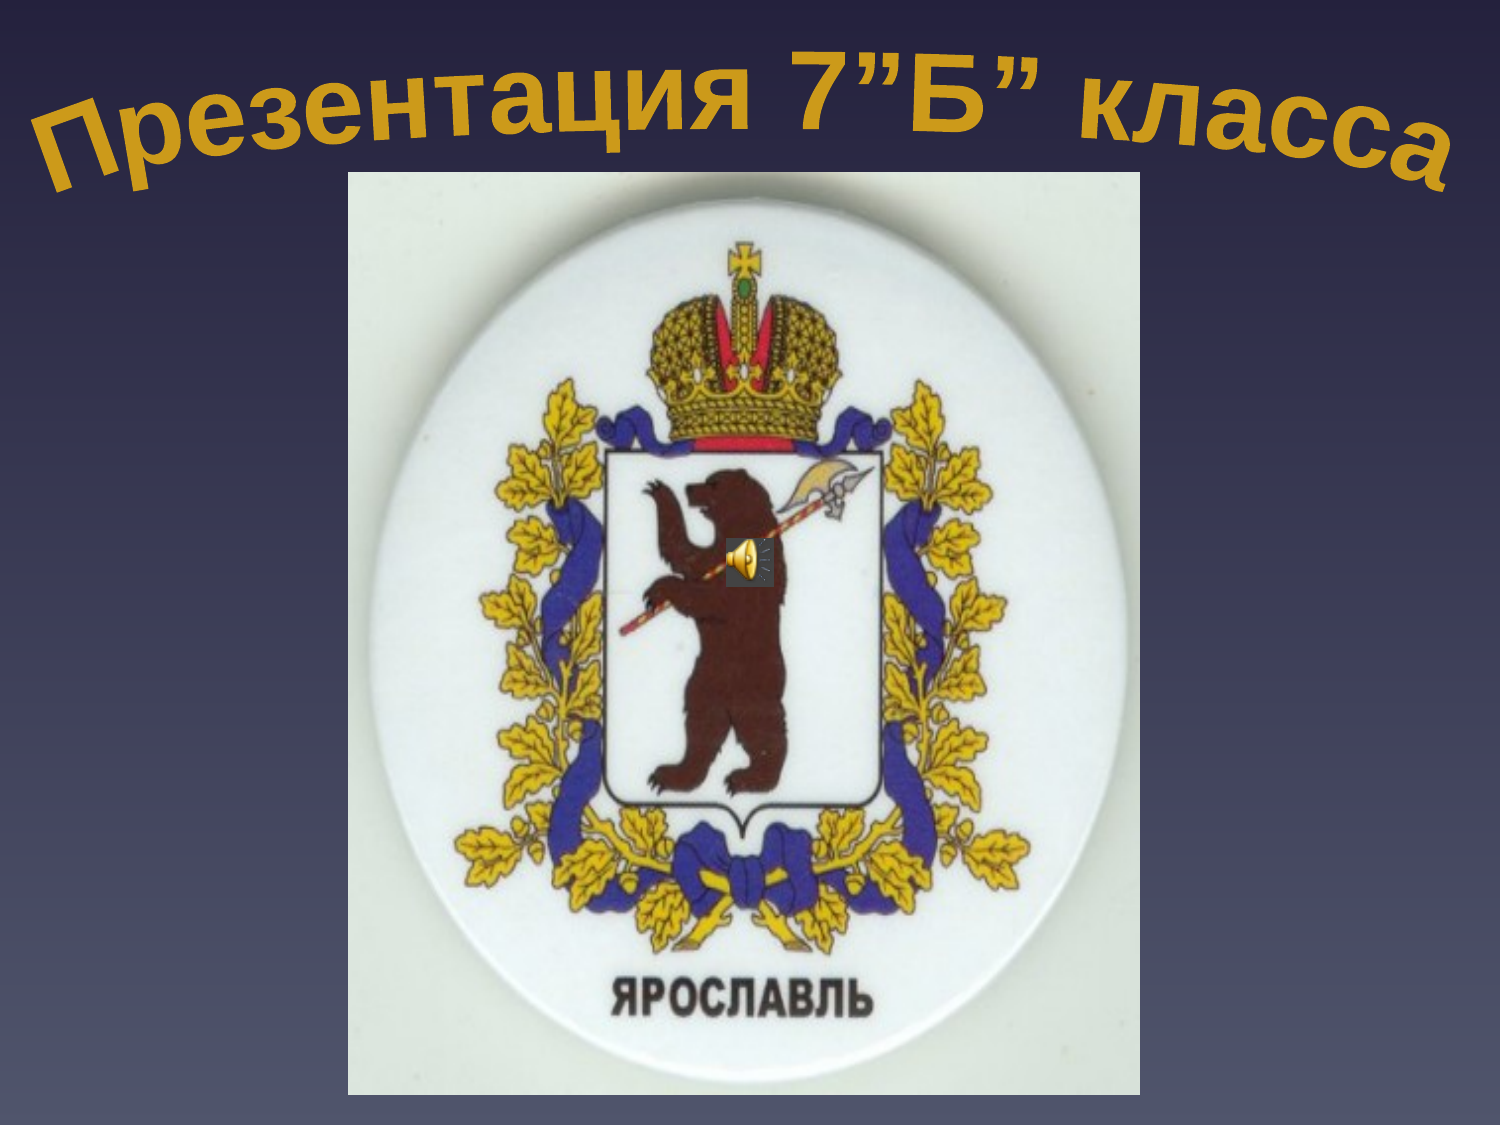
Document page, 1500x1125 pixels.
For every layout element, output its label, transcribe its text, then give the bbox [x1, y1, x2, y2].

text_box Презентация 7”Б” класса [432, 72, 486, 138]
text_box Презентация 7”Б” класса [625, 67, 685, 132]
text_box Презентация 7”Б” класса [489, 70, 555, 137]
text_box Презентация 7”Б” класса [186, 92, 247, 159]
text_box Презентация 7”Б” класса [687, 67, 750, 132]
text_box Презентация 7”Б” класса [910, 51, 986, 135]
text_box Презентация 7”Б” класса [1331, 104, 1392, 171]
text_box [348, 172, 1140, 1095]
text_box Презентация 7”Б” класса [28, 95, 121, 195]
text_box Презентация 7”Б” класса [1018, 55, 1040, 92]
text_box Презентация 7”Б” класса [368, 75, 429, 143]
text_box Презентация 7”Б” класса [1204, 86, 1268, 155]
picture [724, 537, 776, 588]
text_box Презентация 7”Б” класса [790, 49, 848, 132]
text_box Презентация 7”Б” класса [1388, 120, 1453, 194]
text_box Презентация 7”Б” класса [1269, 94, 1330, 161]
text_box Презентация 7”Б” класса [555, 68, 623, 155]
text_box Презентация 7”Б” класса [248, 85, 303, 152]
text_box Презентация 7”Б” класса [880, 50, 901, 87]
text_box Презентация 7”Б” класса [994, 54, 1016, 91]
text_box Презентация 7”Б” класса [117, 100, 183, 194]
text_box Презентация 7”Б” класса [1079, 76, 1202, 148]
text_box Презентация 7”Б” класса [856, 50, 878, 87]
text_box Презентация 7”Б” класса [303, 80, 363, 147]
